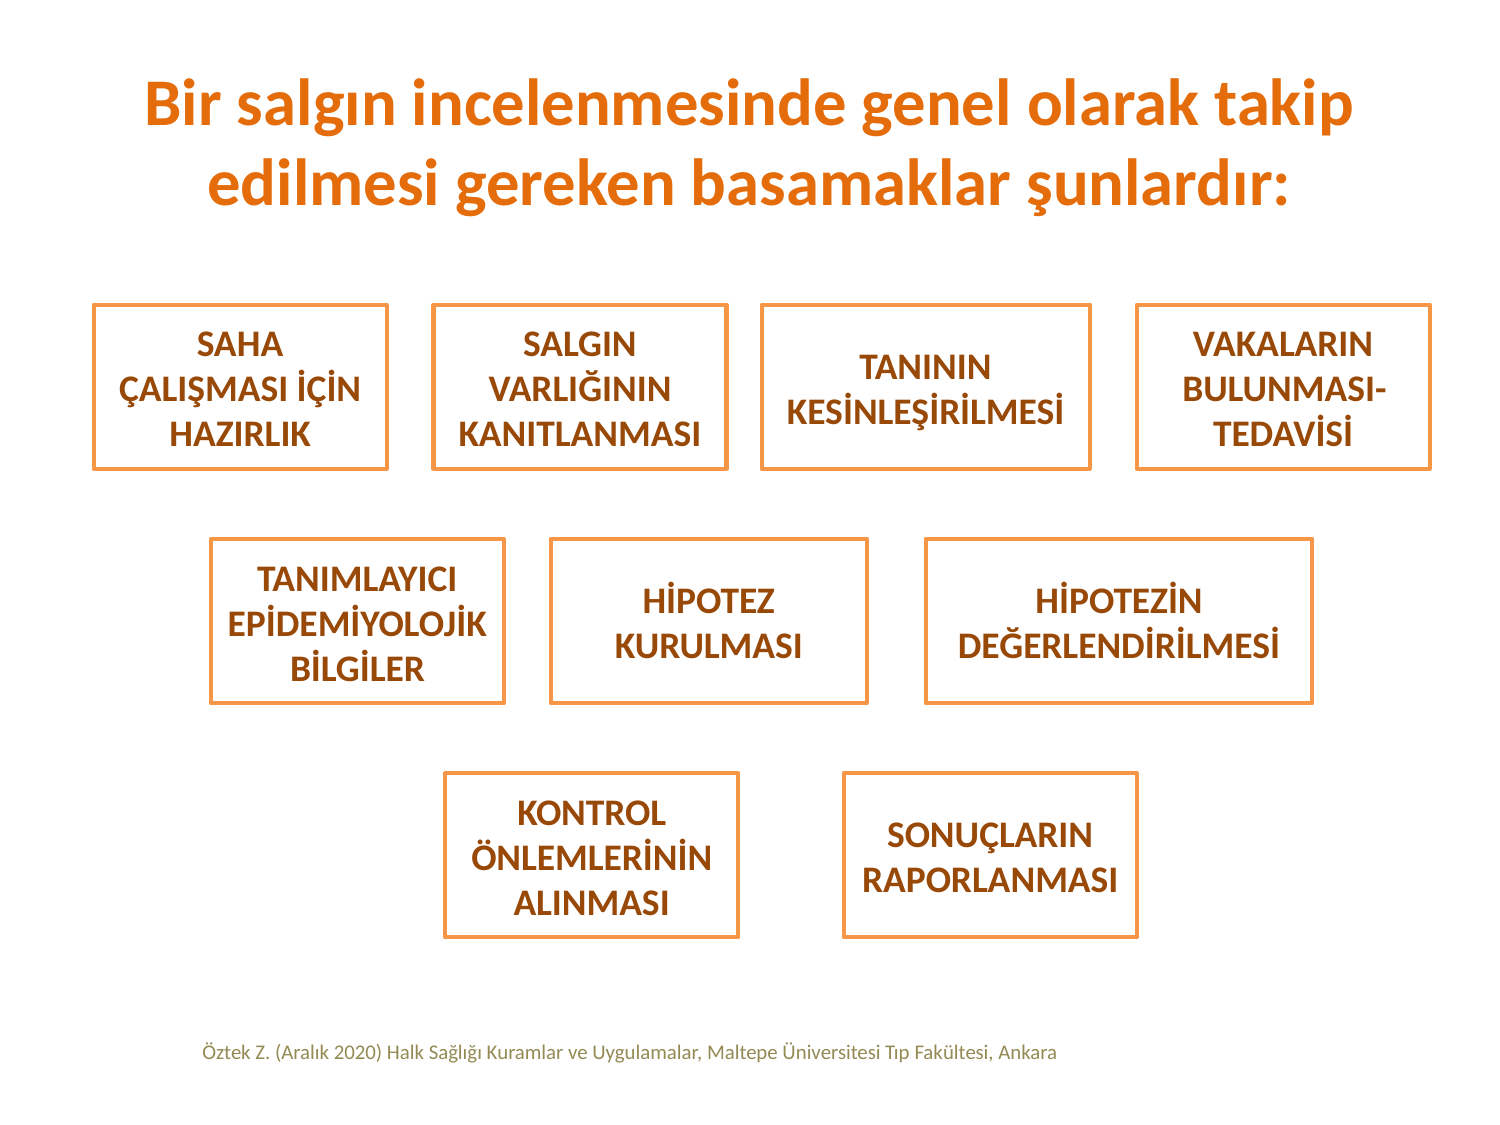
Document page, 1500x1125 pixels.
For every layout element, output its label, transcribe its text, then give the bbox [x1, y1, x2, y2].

text_box HİPOTEZ KURULMASI [549, 537, 869, 705]
text_box KONTROL ÖNLEMLERİNİN ALINMASI [443, 771, 740, 939]
text_box HİPOTEZİN DEĞERLENDİRİLMESİ [924, 537, 1314, 705]
title Bir salgın incelenmesinde genel olarak takip edilmesi gereken basamaklar şunlardır: [75, 45, 1425, 233]
text_box TANININ KESİNLEŞİRİLMESİ [760, 303, 1092, 471]
text_box SALGIN VARLIĞININ KANITLANMASI [431, 303, 729, 471]
text_box SAHA ÇALIŞMASI İÇİN HAZIRLIK [92, 303, 389, 471]
text_box Öztek Z. (Aralık 2020) Halk Sağlığı Kuramlar ve Uygulamalar, Maltepe Üniversitesi Tıp Fakültesi, Ankara [187, 1031, 1454, 1116]
text_box VAKALARIN BULUNMASI-TEDAVİSİ [1135, 303, 1432, 471]
text_box SONUÇLARIN RAPORLANMASI [842, 771, 1139, 939]
text_box TANIMLAYICI EPİDEMİYOLOJİK BİLGİLER [209, 537, 506, 705]
